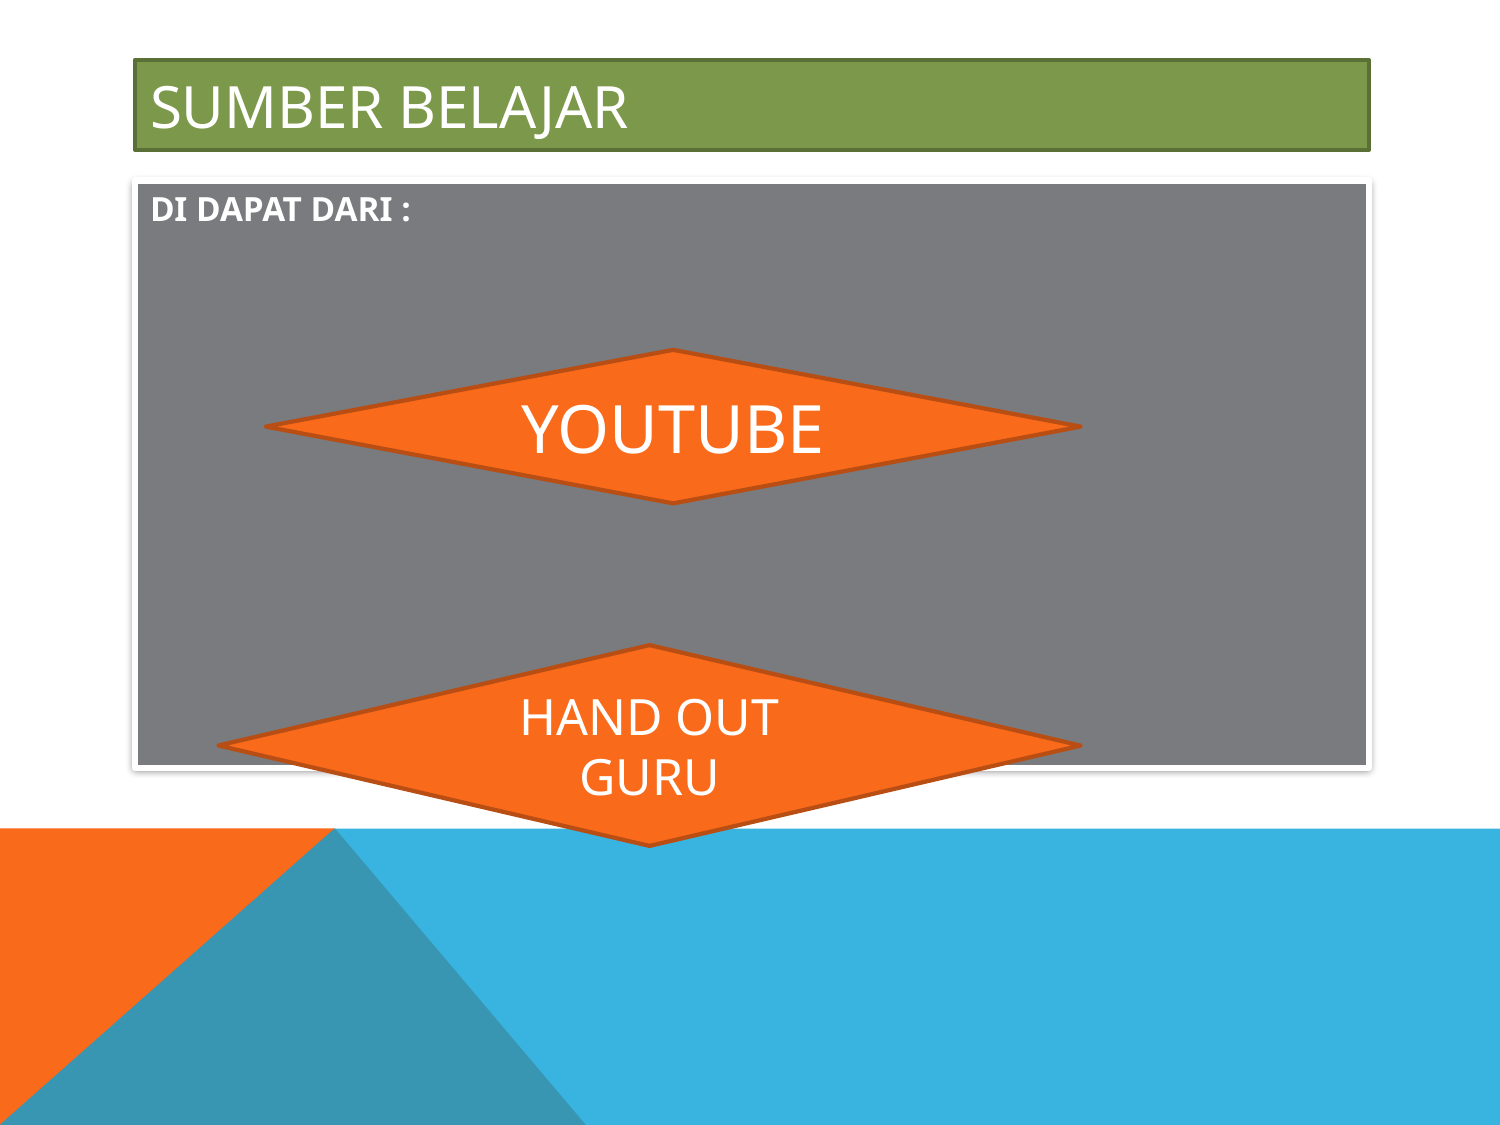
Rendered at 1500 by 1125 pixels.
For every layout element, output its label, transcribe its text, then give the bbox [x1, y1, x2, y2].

title SUMBER BELAJAR [133, 58, 1371, 152]
list DI DAPAT DARI : [132, 177, 1372, 771]
text_box YOUTUBE [263, 347, 1083, 506]
text_box HAND OUT GURU [216, 643, 1083, 848]
